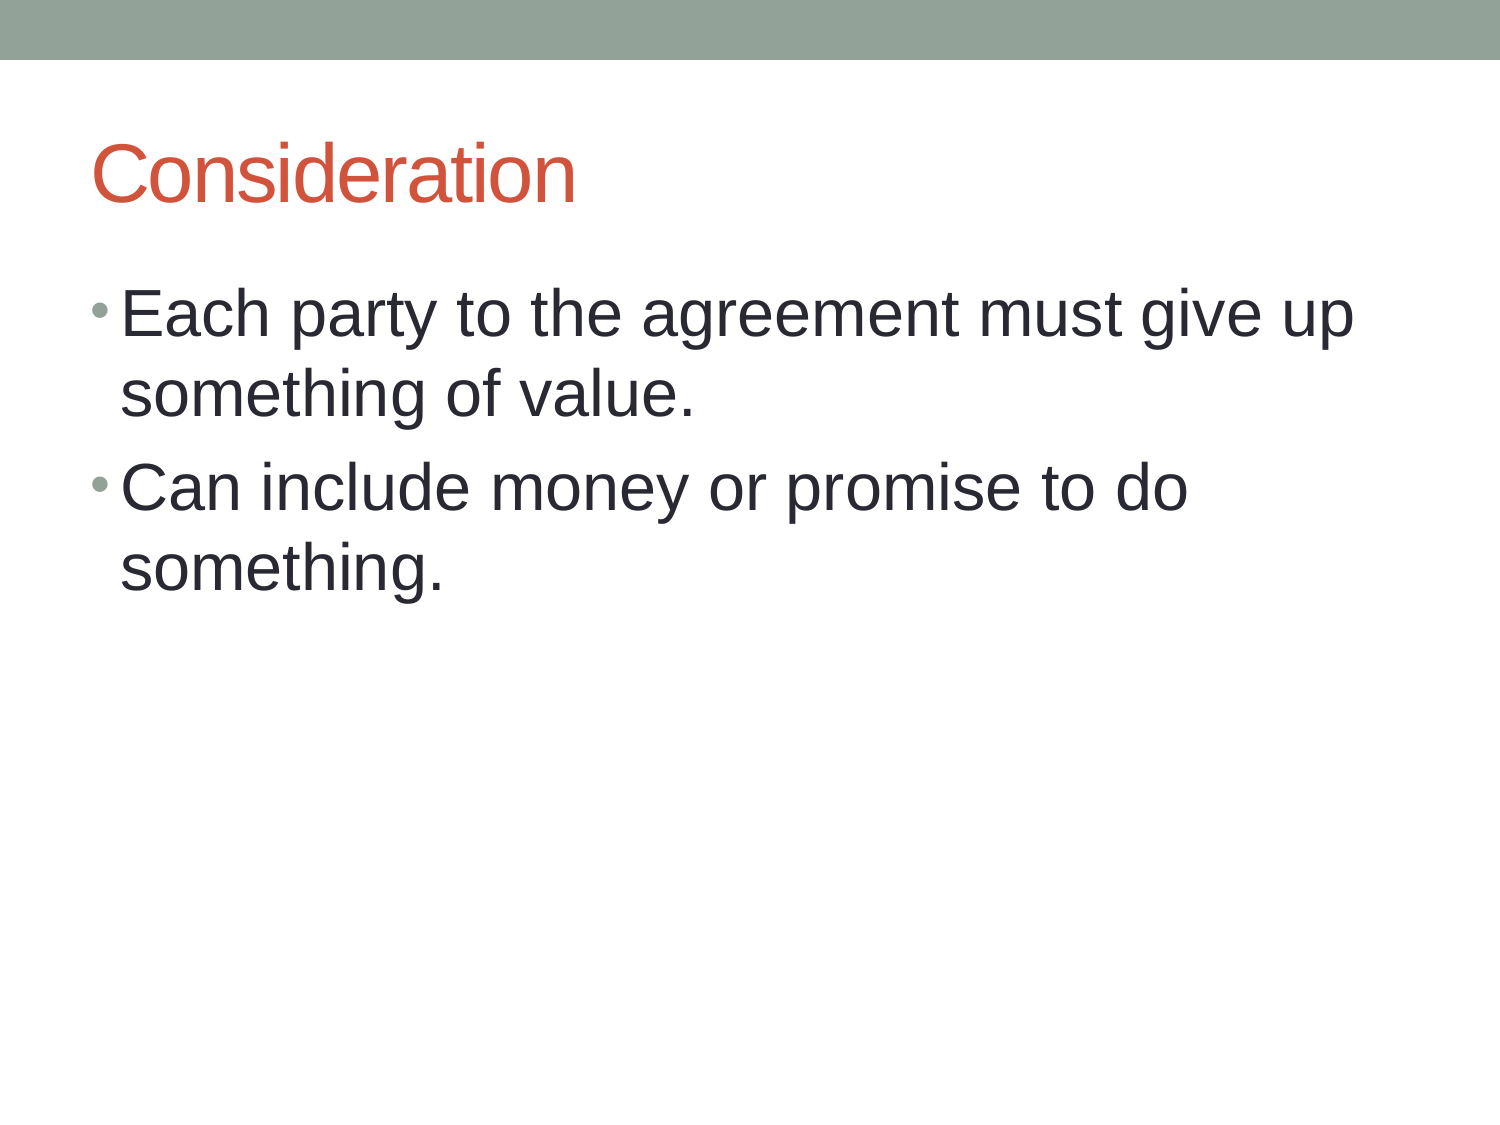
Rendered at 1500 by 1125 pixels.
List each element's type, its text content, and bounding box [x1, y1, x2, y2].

title Consideration [75, 87, 1425, 250]
list Each party to the agreement must give up something of value. Can include money or promise to do something. [75, 262, 1425, 1063]
